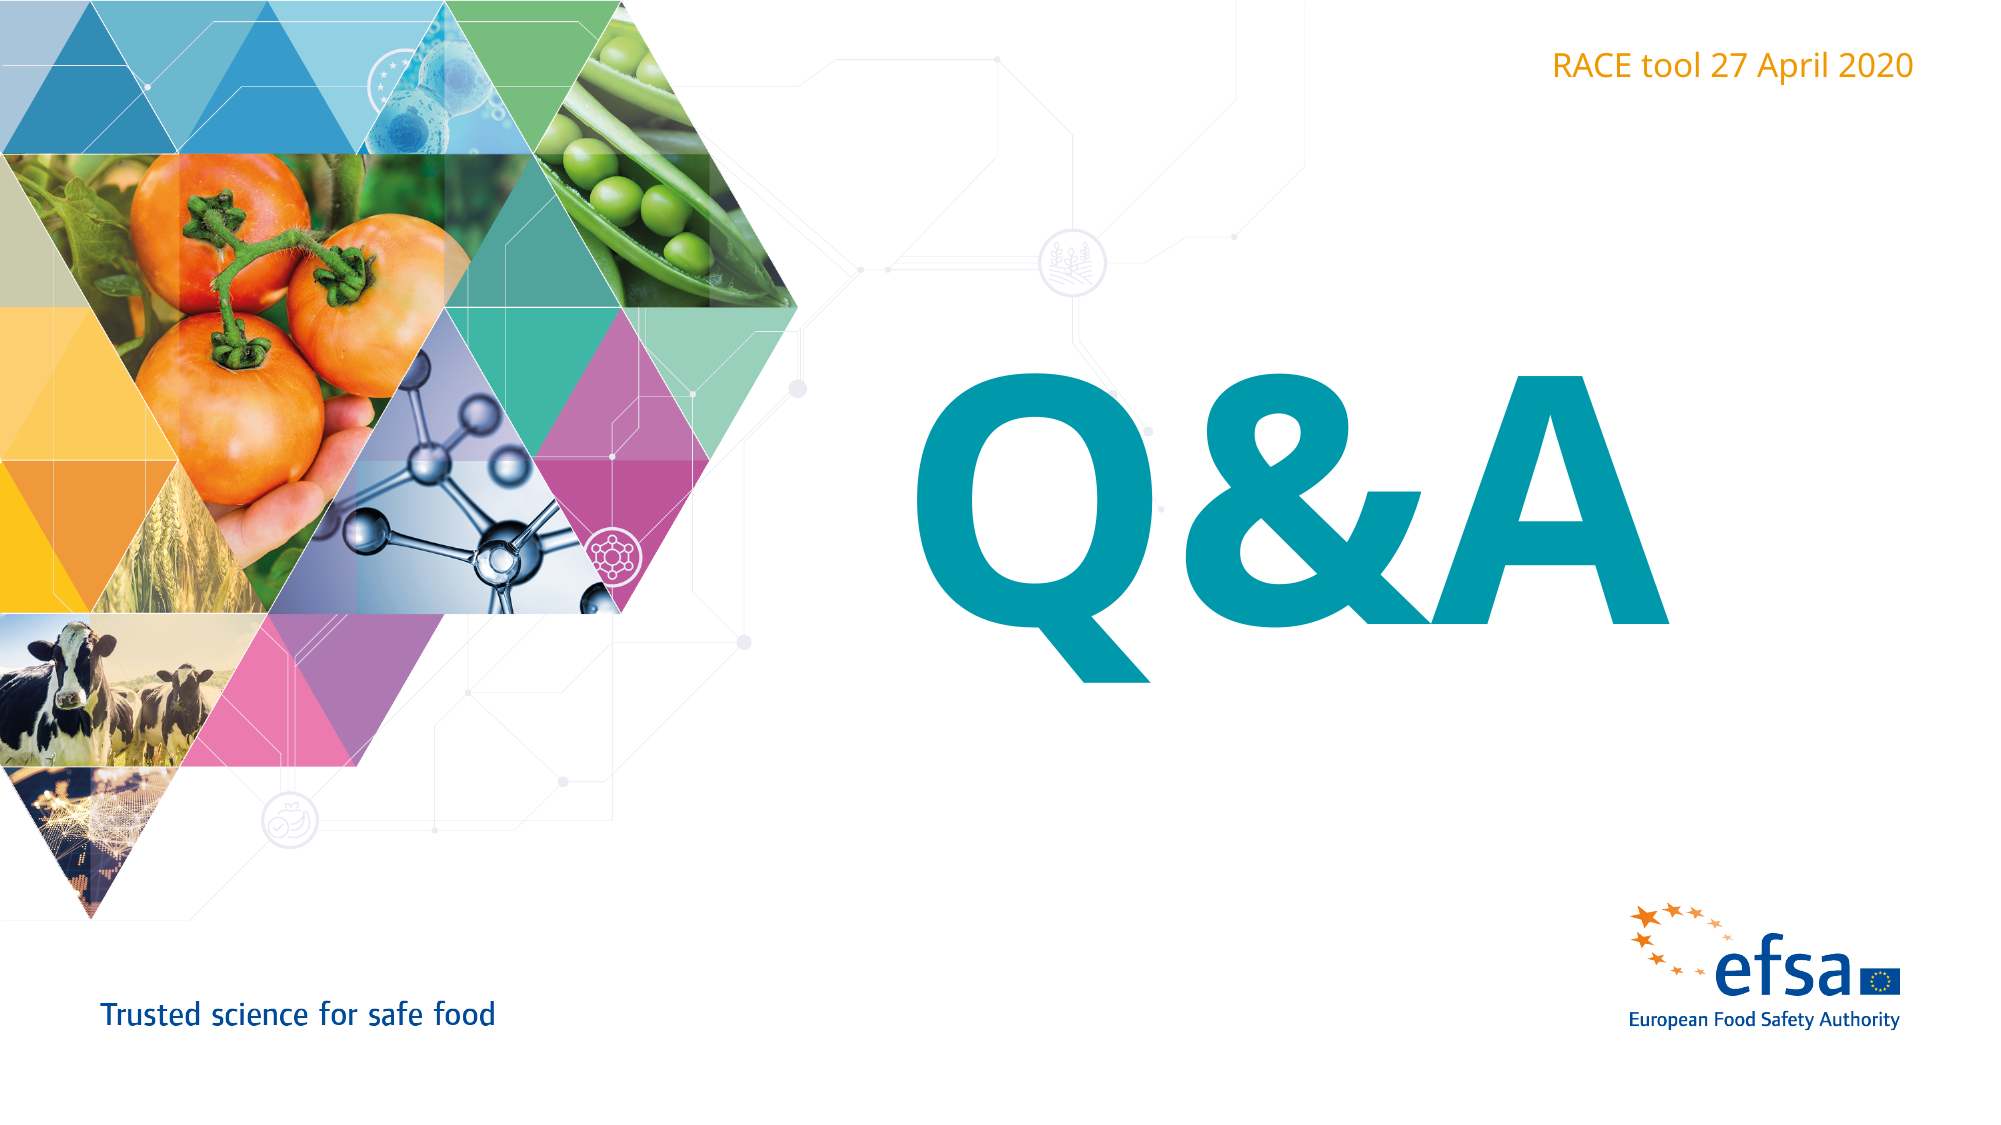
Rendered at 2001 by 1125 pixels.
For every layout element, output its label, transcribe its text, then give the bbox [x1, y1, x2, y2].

list Q&A [882, 392, 1846, 698]
list RACE tool 27 April 2020 [1012, 41, 1930, 114]
picture [0, 0, 2000, 1125]
